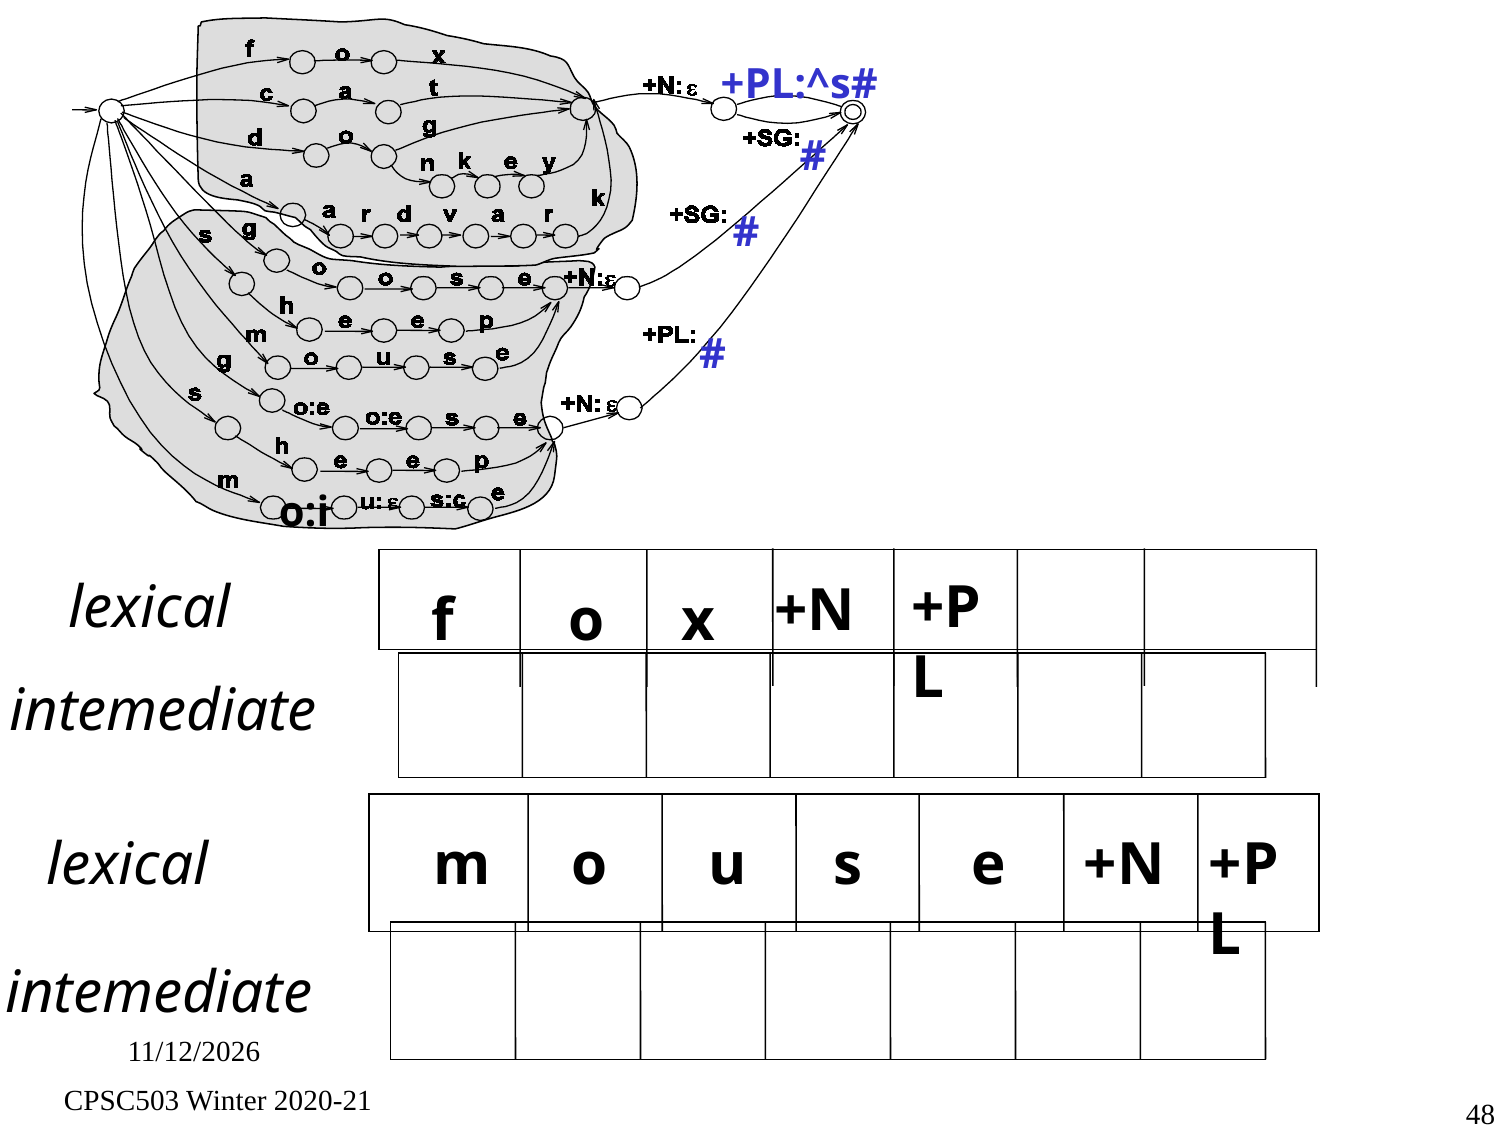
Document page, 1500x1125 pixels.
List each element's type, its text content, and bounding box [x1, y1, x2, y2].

text_box [369, 794, 528, 932]
text_box lexical [31, 819, 320, 904]
text_box [378, 549, 520, 650]
text_box +PL [1194, 819, 1324, 974]
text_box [62, 14, 867, 530]
text_box o [553, 574, 615, 651]
text_box [529, 794, 662, 920]
text_box x [666, 574, 731, 651]
slide_number 48 [1197, 1087, 1500, 1125]
text_box intemediate [0, 947, 353, 1032]
text_box [1018, 549, 1144, 650]
text_box [521, 549, 646, 650]
text_box [663, 794, 796, 920]
text_box +N [1069, 819, 1183, 904]
text_box +PL [896, 561, 1026, 651]
text_box intemediate [0, 664, 358, 750]
text_box [773, 549, 893, 650]
text_box u [694, 819, 755, 904]
footer CPSC503 Winter 2020-21 [0, 1073, 456, 1125]
text_box [1064, 794, 1197, 920]
text_box +N [759, 564, 874, 650]
text_box [647, 549, 772, 650]
text_box o [556, 819, 618, 904]
text_box [920, 794, 1063, 920]
text_box f [416, 574, 477, 651]
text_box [398, 652, 1266, 778]
text_box [894, 549, 1017, 650]
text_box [390, 921, 1266, 1060]
text_box [1145, 549, 1316, 650]
text_box [1198, 794, 1320, 819]
text_box e [956, 819, 1020, 904]
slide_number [112, 1024, 426, 1073]
text_box lexical [53, 562, 342, 647]
text_box m [419, 819, 495, 904]
text_box [797, 794, 919, 920]
text_box s [819, 819, 878, 904]
